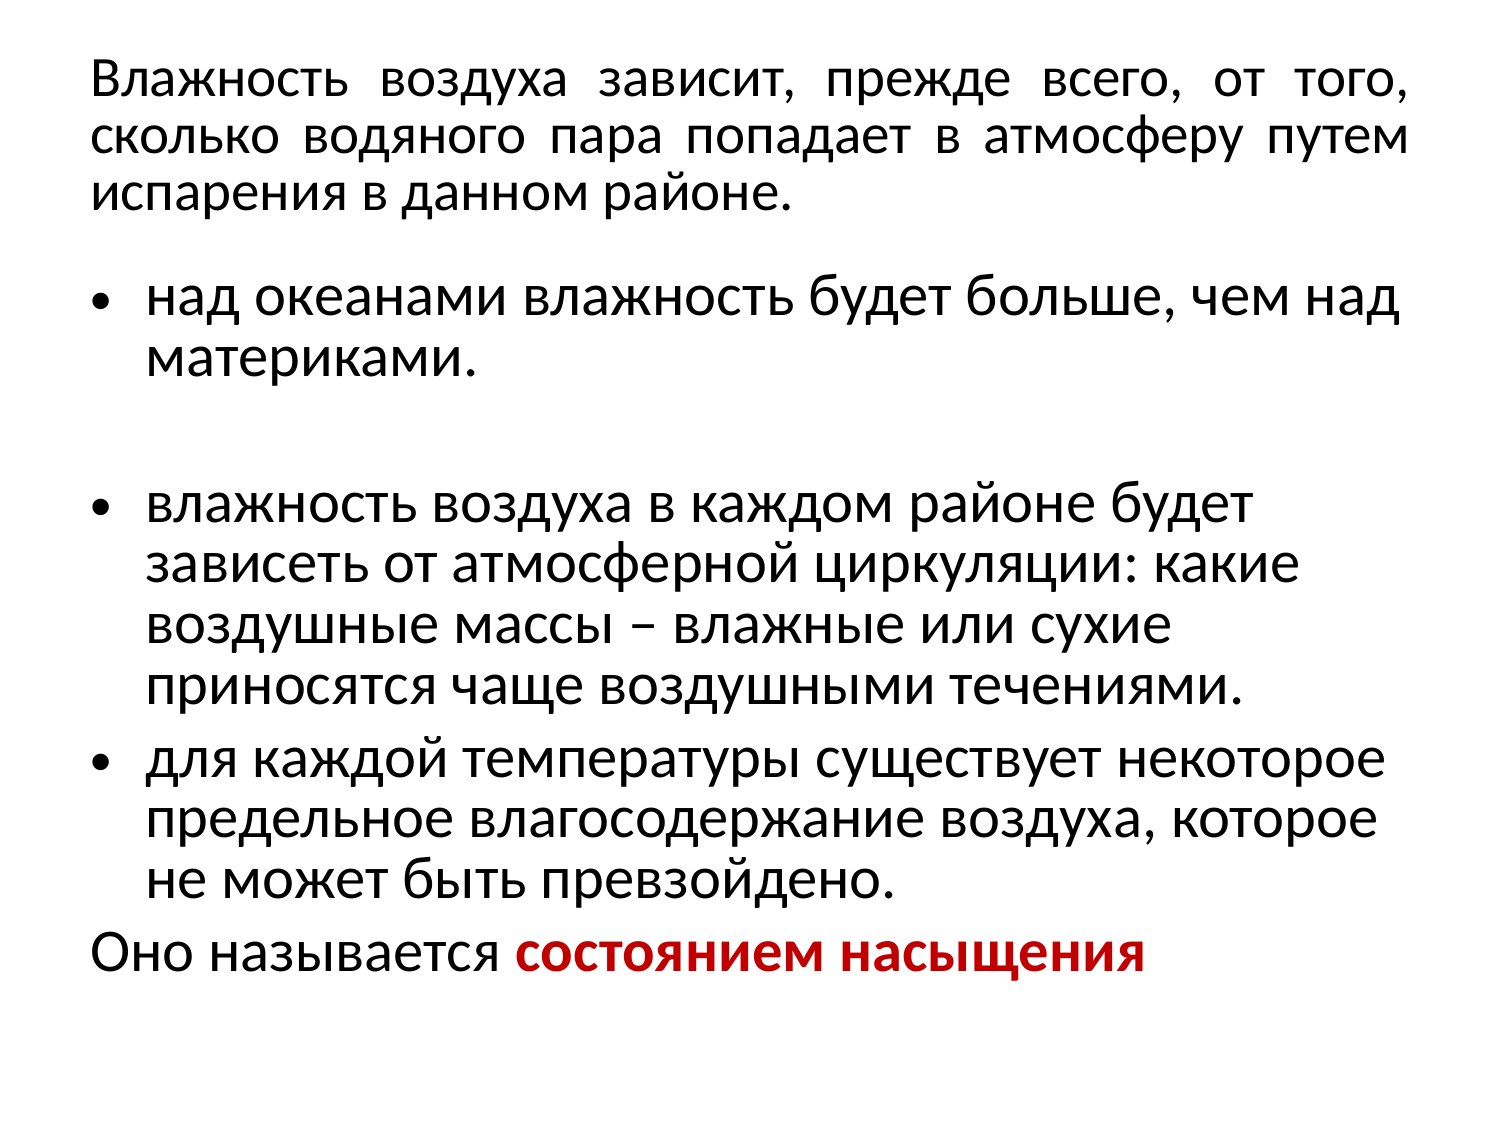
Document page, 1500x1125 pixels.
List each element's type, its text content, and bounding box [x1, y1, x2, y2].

title Влажность воздуха зависит, прежде всего, от того, сколько водяного пара попадает в атмосферу путем испарения в данном районе. [75, 45, 1425, 233]
list над океанами влажность будет больше, чем над материками. влажность воздуха в каждом районе будет зависеть от атмосферной циркуляции: какие воздушные массы – влажные или сухие приносятся чаще воздушными течениями. для каждой температуры существует некоторое предельное влагосодержание воздуха, которое не может быть превзойдено. Оно называется состоянием насыщения [75, 262, 1425, 1005]
